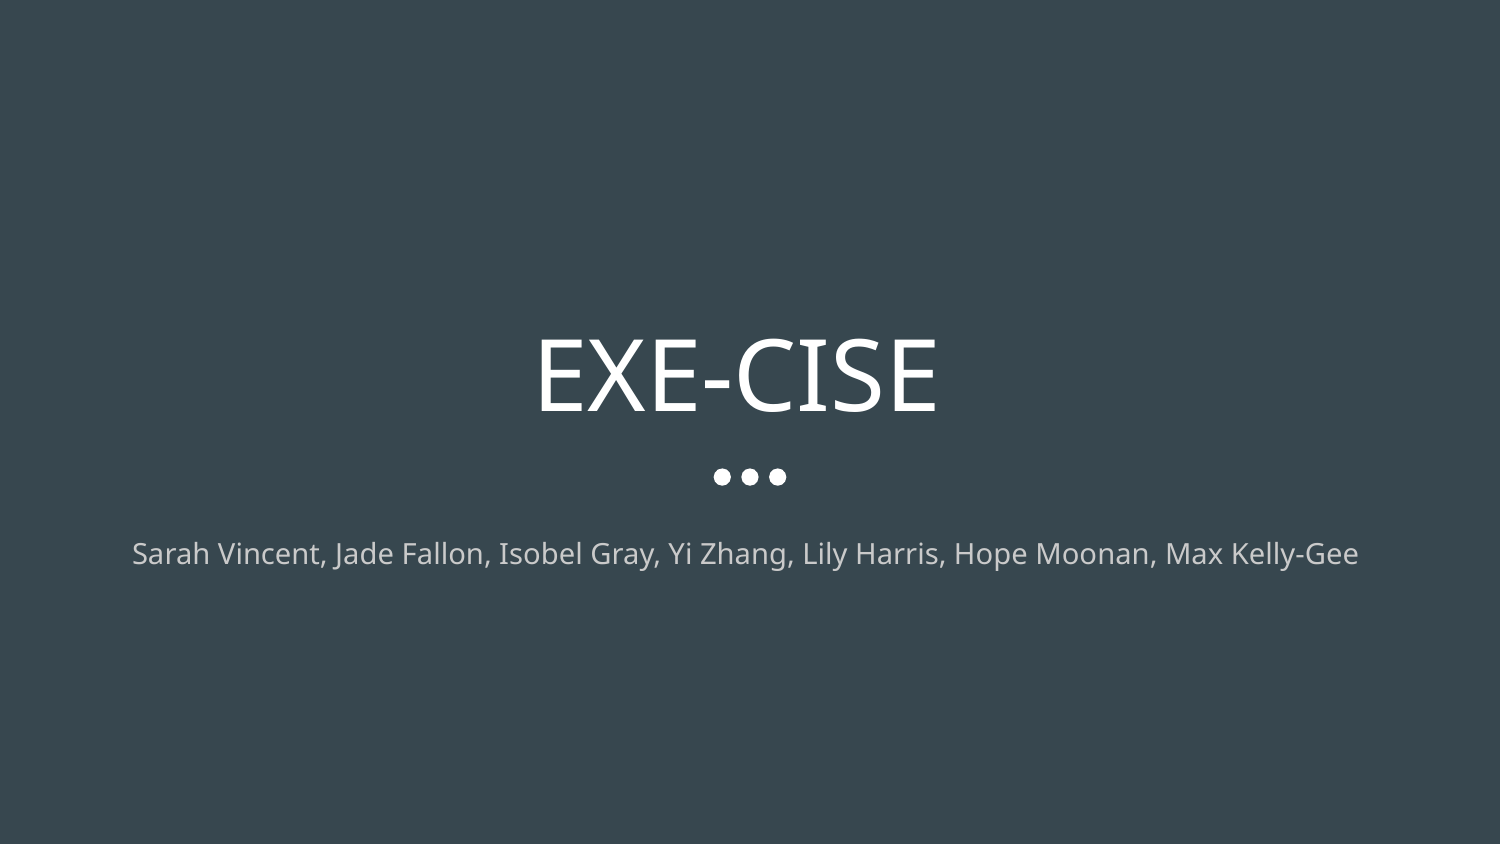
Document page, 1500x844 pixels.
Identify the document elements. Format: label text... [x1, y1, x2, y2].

title EXE-CISE [110, 162, 1390, 447]
subtitle Sarah Vincent, Jade Fallon, Isobel Gray, Yi Zhang, Lily Harris, Hope Moonan, Max Kelly-Gee [110, 520, 1390, 651]
